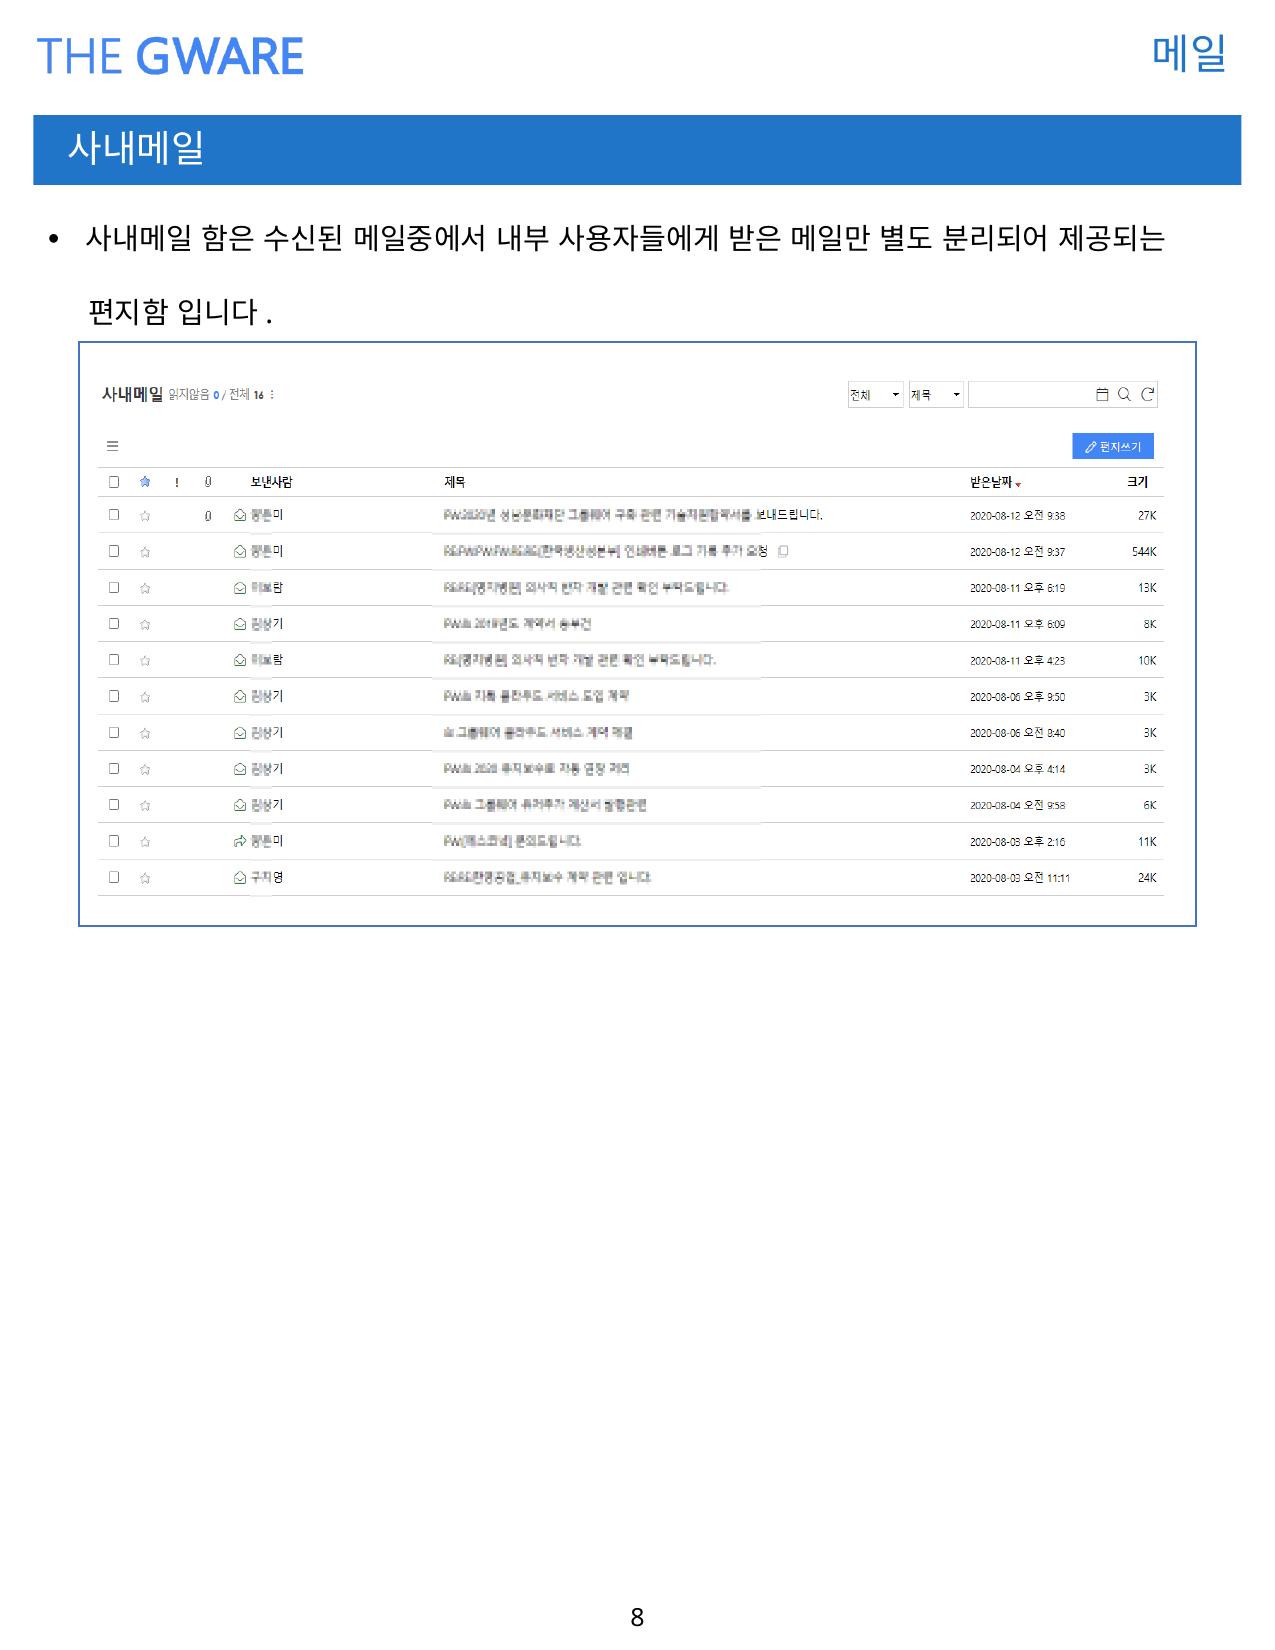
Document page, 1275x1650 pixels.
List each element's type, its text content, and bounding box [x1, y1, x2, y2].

text_box 사내메일 [33, 115, 1242, 185]
text_box 사내메일 함은 수신된 메일중에서 내부 사용자들에게 받은 메일만 별도 분리되어 제공되는 편지함 입니다. [33, 195, 1242, 321]
picture [37, 36, 303, 75]
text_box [79, 342, 1196, 926]
